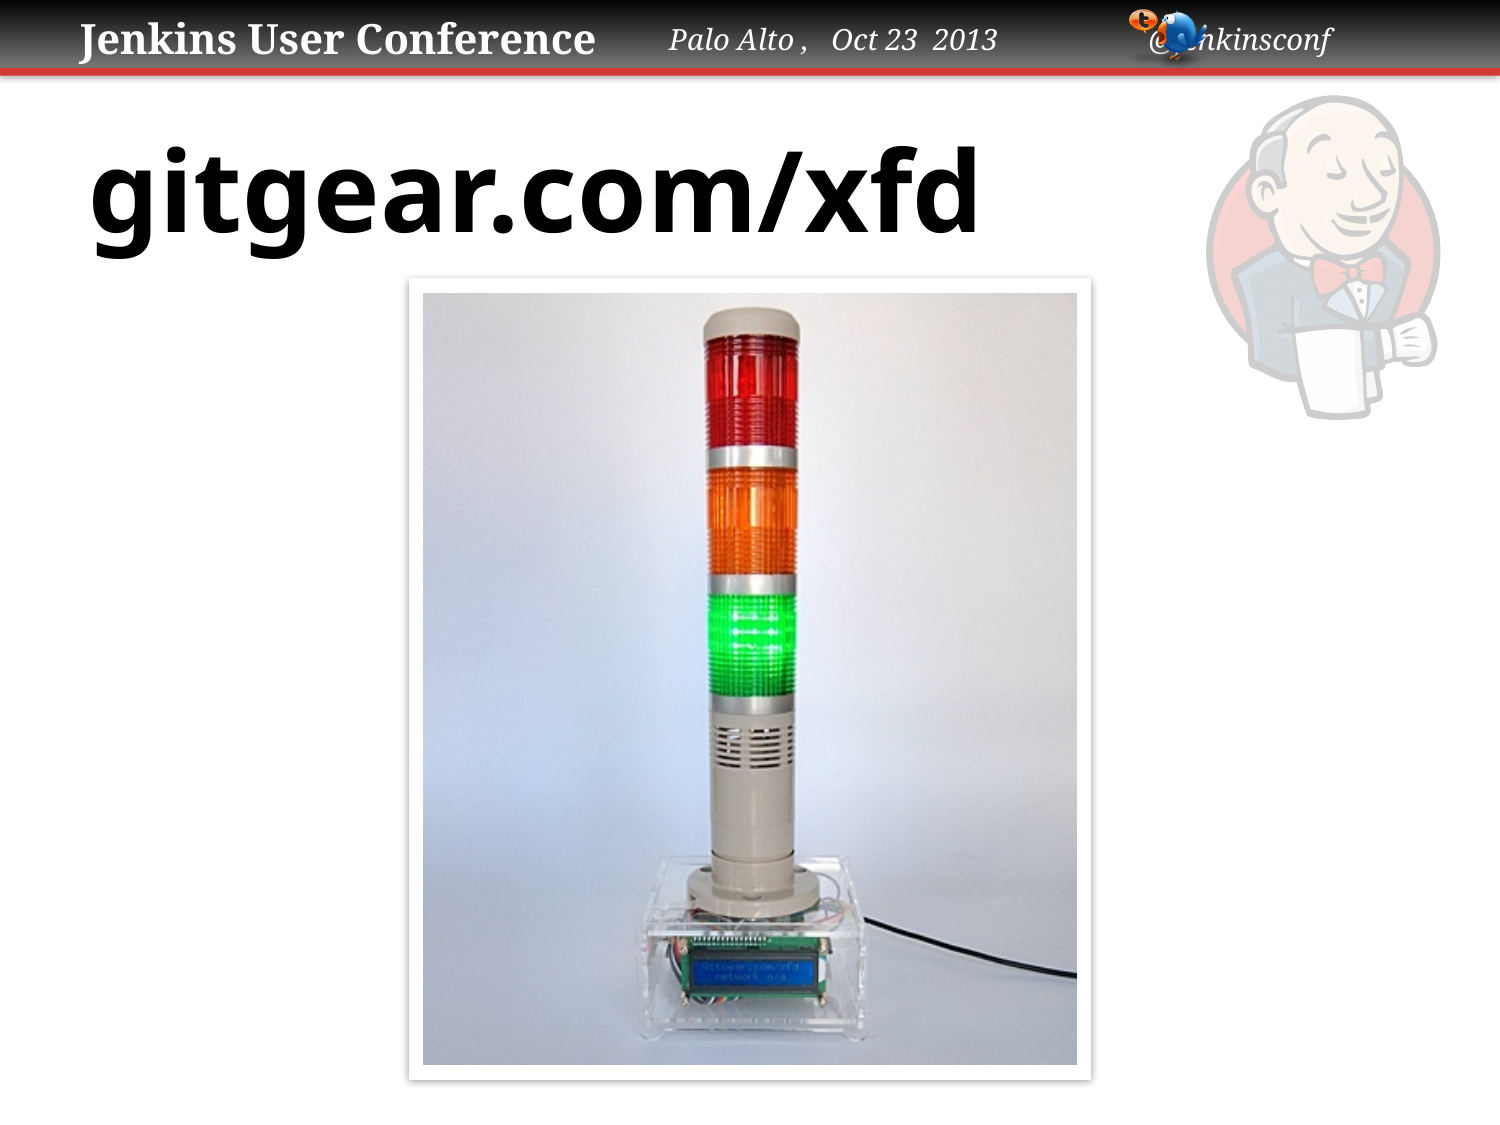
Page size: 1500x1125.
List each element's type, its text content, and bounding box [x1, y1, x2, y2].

picture [1128, 0, 1207, 73]
picture [423, 292, 1077, 1066]
text_box gitgear.com/xfd [73, 112, 1170, 263]
